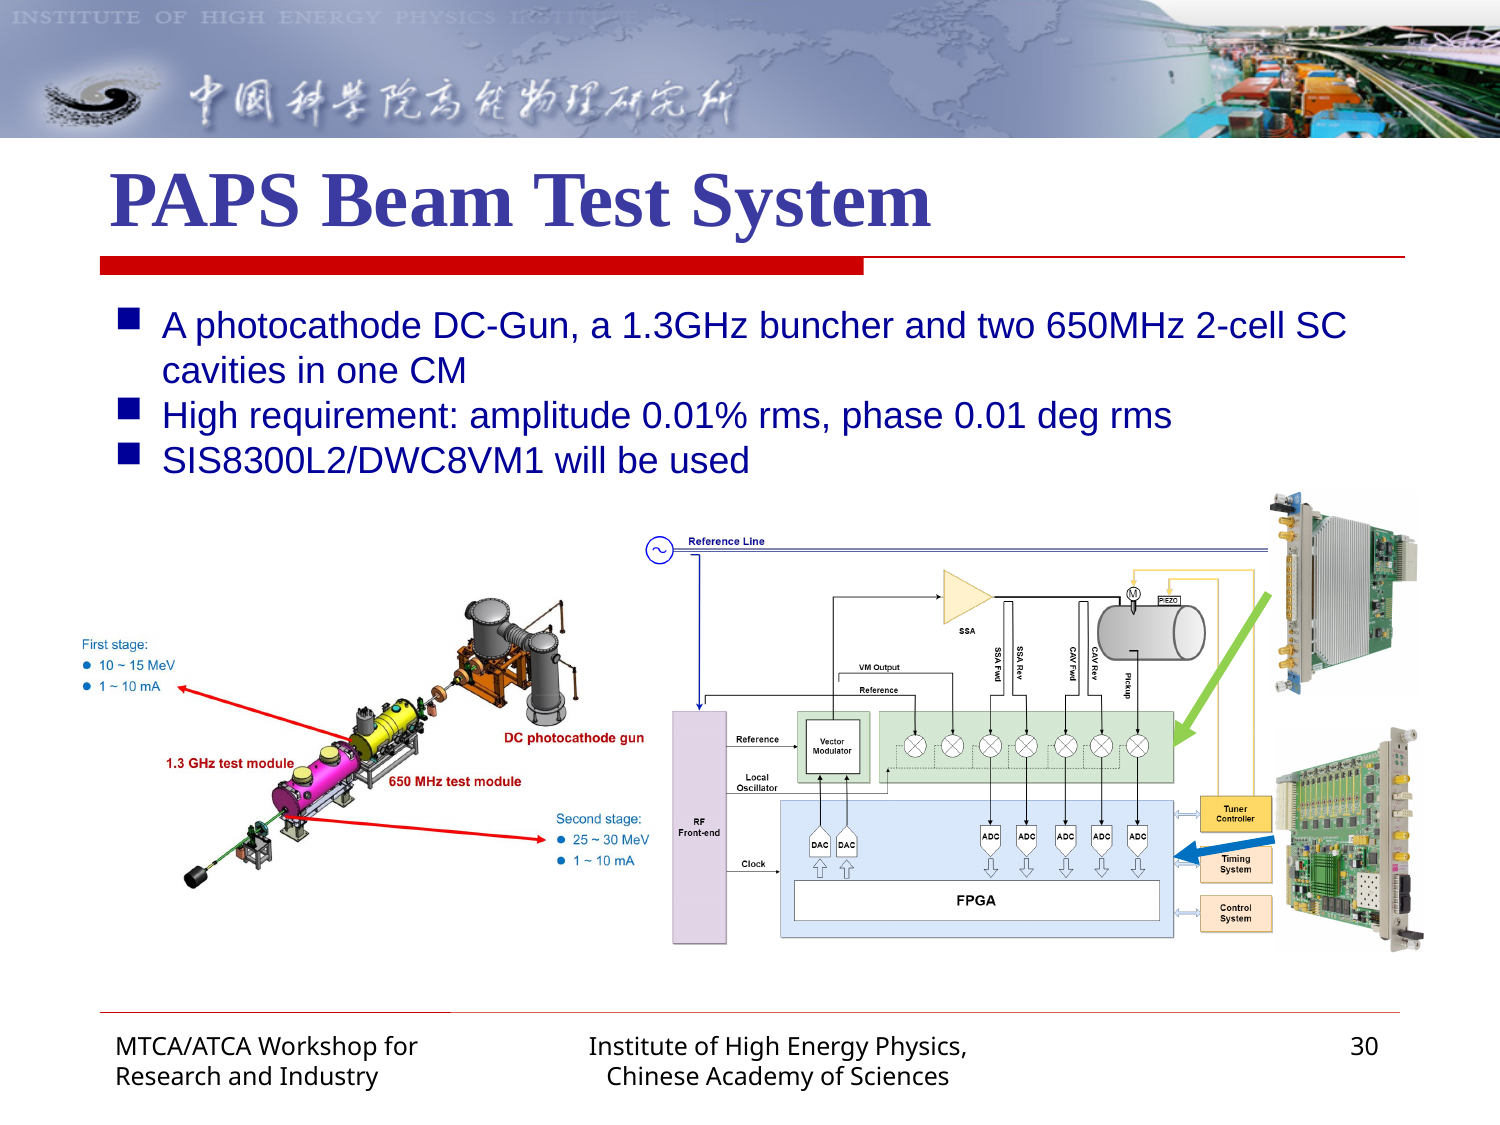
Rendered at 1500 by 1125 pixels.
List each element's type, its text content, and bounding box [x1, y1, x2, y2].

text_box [1172, 593, 1269, 748]
text_box A photocathode DC-Gun, a 1.3GHz buncher and two 650MHz 2-cell SC cavities in one CM High requirement: amplitude 0.01% rms, phase 0.01 deg rms SIS8300L2/DWC8VM1 will be used [100, 293, 1413, 489]
slide_number MTCA/ATCA Workshop for Research and Industry [100, 1022, 467, 1102]
footer Institute of High Energy Physics, Chinese Academy of Sciences [540, 1022, 1017, 1102]
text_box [1172, 839, 1275, 858]
title PAPS Beam Test System [94, 140, 1407, 250]
picture [0, 0, 1500, 138]
slide_number 30 [1068, 1022, 1395, 1102]
picture [74, 490, 1425, 953]
